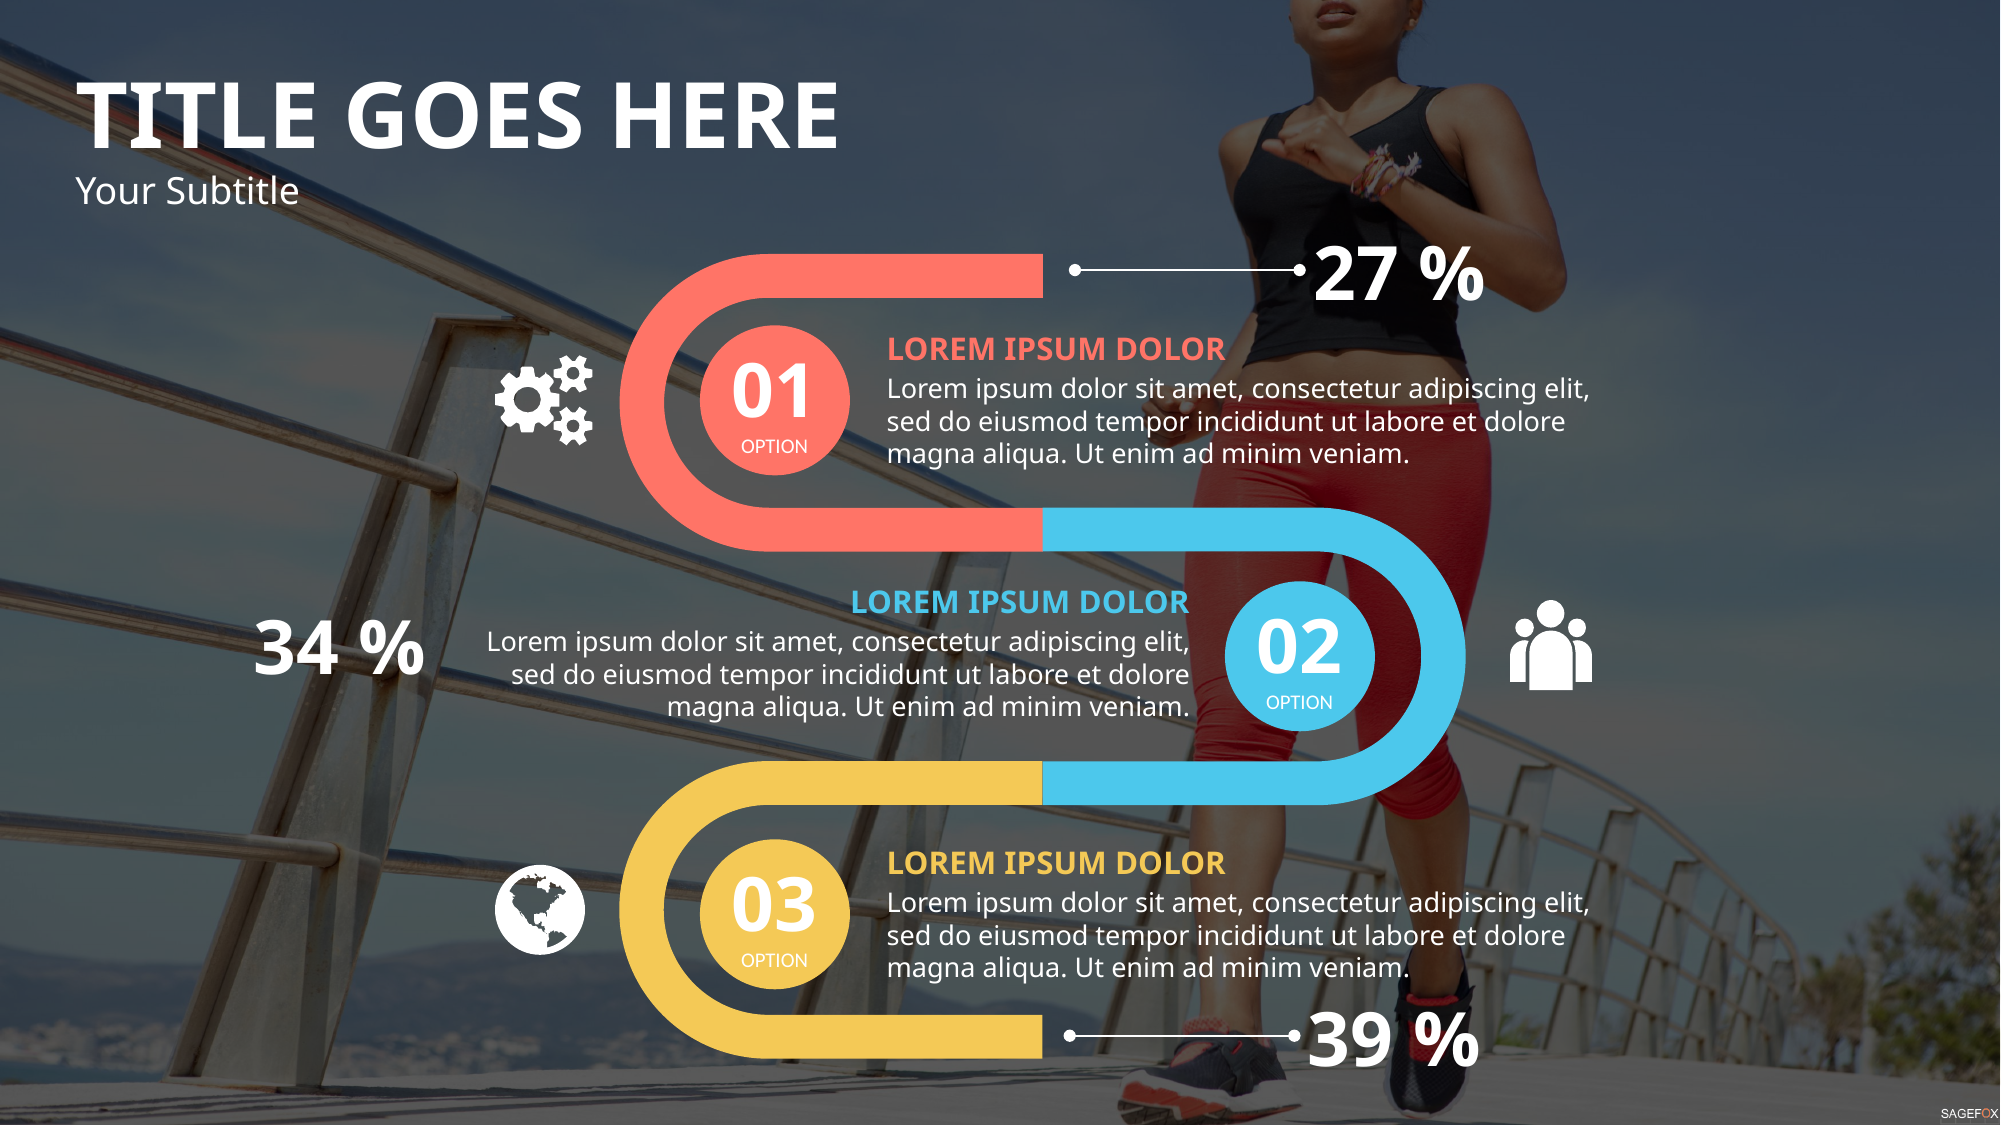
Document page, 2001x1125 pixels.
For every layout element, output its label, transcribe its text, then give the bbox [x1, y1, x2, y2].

text_box [1529, 630, 1573, 691]
text_box [553, 355, 593, 393]
text_box TITLE GOES HERE Your Subtitle [60, 49, 1036, 220]
text_box [618, 252, 1044, 553]
text_box [495, 366, 593, 446]
text_box [1572, 640, 1592, 682]
text_box 34 % [241, 594, 438, 695]
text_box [1224, 581, 1375, 732]
text_box [1510, 640, 1529, 682]
text_box [1515, 618, 1534, 638]
text_box [618, 760, 1044, 1060]
text_box [1041, 506, 1467, 807]
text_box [699, 839, 850, 990]
text_box LOREM IPSUM DOLOR Lorem ipsum dolor sit amet, consectetur adipiscing elit, sed do eiusmod tempor incididunt ut labore et dolore magna aliqua. Ut enim ad minim veniam. [430, 575, 1205, 730]
text_box LOREM IPSUM DOLOR Lorem ipsum dolor sit amet, consectetur adipiscing elit, sed do eiusmod tempor incididunt ut labore et dolore magna aliqua. Ut enim ad minim veniam. [871, 322, 1646, 477]
text_box [1568, 618, 1586, 638]
text_box [495, 864, 586, 955]
picture [0, 0, 2001, 1125]
text_box [1536, 600, 1565, 628]
text_box 39 % [1296, 986, 1493, 1087]
text_box 27 % [1301, 220, 1498, 321]
text_box LOREM IPSUM DOLOR Lorem ipsum dolor sit amet, consectetur adipiscing elit, sed do eiusmod tempor incididunt ut labore et dolore magna aliqua. Ut enim ad minim veniam. [871, 835, 1646, 991]
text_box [699, 325, 850, 476]
